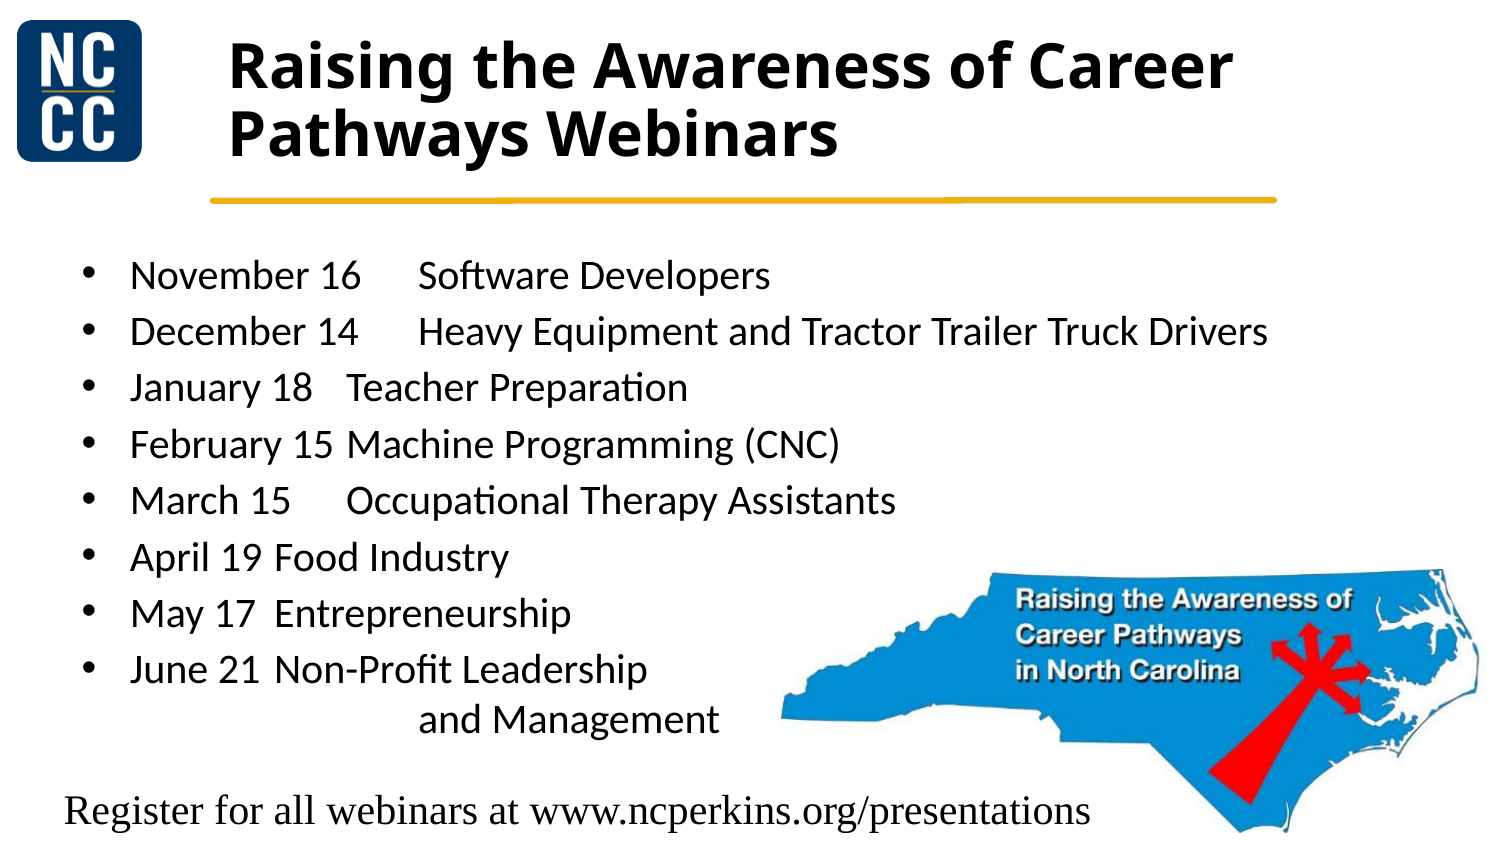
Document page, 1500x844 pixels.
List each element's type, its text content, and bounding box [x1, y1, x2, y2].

list November 16 Software Developers December 14 Heavy Equipment and Tractor Trailer Truck Drivers January 18 Teacher Preparation February 15 Machine Programming (CNC) March 15 Occupational Therapy Assistants April 19 Food Industry May 17 Entrepreneurship June 21 Non-Profit Leadership and Management Register for all webinars at www.ncperkins.org/presentations [48, 239, 1397, 844]
picture [17, 20, 142, 162]
picture [781, 569, 1500, 834]
title Raising the Awareness of Career Pathways Webinars [212, 20, 1421, 184]
